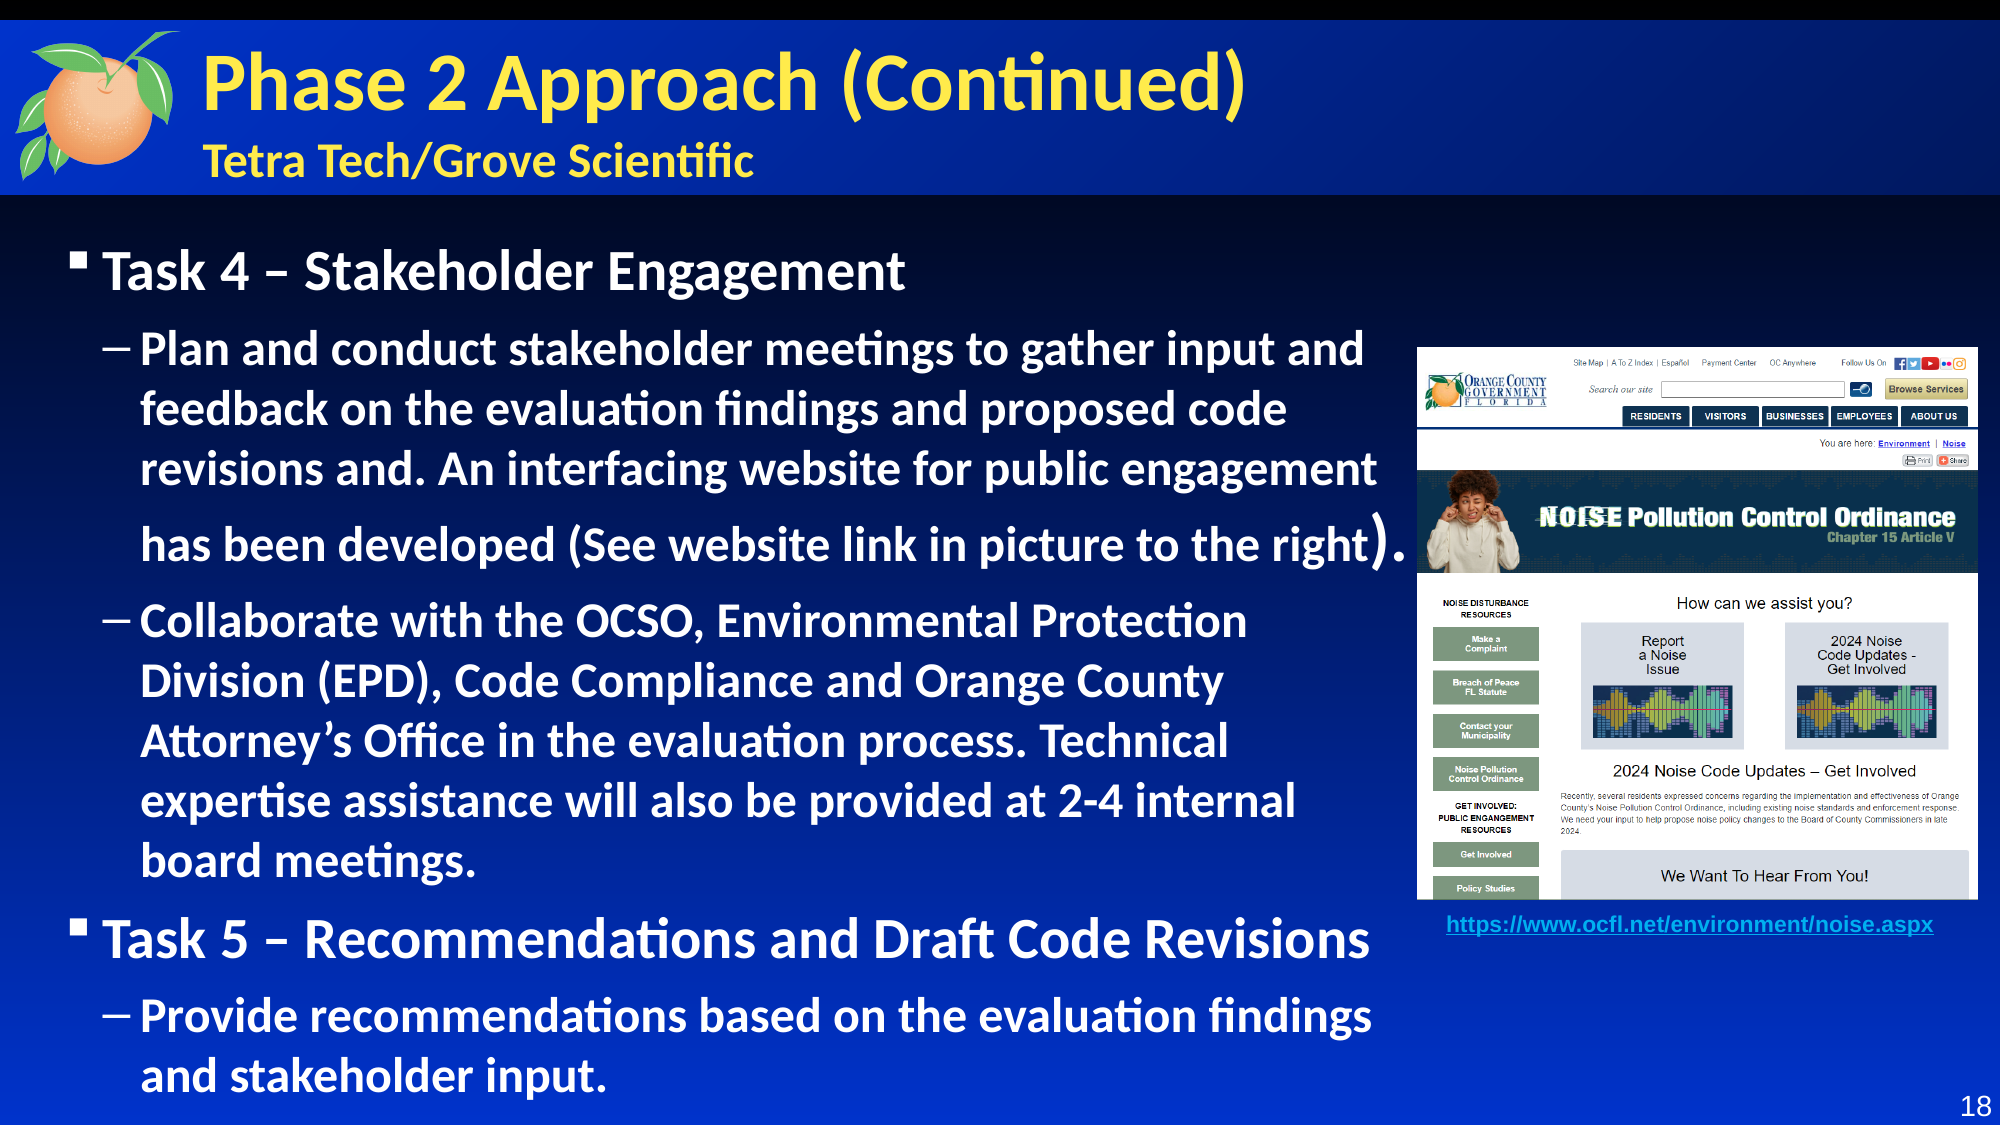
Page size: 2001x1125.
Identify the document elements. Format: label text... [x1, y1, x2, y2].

text_box 18 [1945, 1079, 2000, 1125]
title Phase 2 Approach (Continued) Tetra Tech/Grove Scientific [187, 45, 1945, 170]
picture [1417, 347, 1978, 901]
list Task 4 – Stakeholder Engagement Plan and conduct stakeholder meetings to gather input and feedback on the evaluation findings and proposed code revisions and. An interfacing website for public engagement has been developed (See website link in picture to the right). Collaborate with the OCSO, Environmental Protection Division (EPD), Code Compliance and Orange County Attorney’s Office in the evaluation process. Technical expertise assistance will also be provided at 2-4 internal board meetings. Task 5 – Recommendations and Draft Code Revisions Provide recommendations based on the evaluation findings and stakeholder input. [50, 224, 1436, 1100]
text_box https://www.ocfl.net/environment/noise.aspx [1402, 902, 1978, 945]
